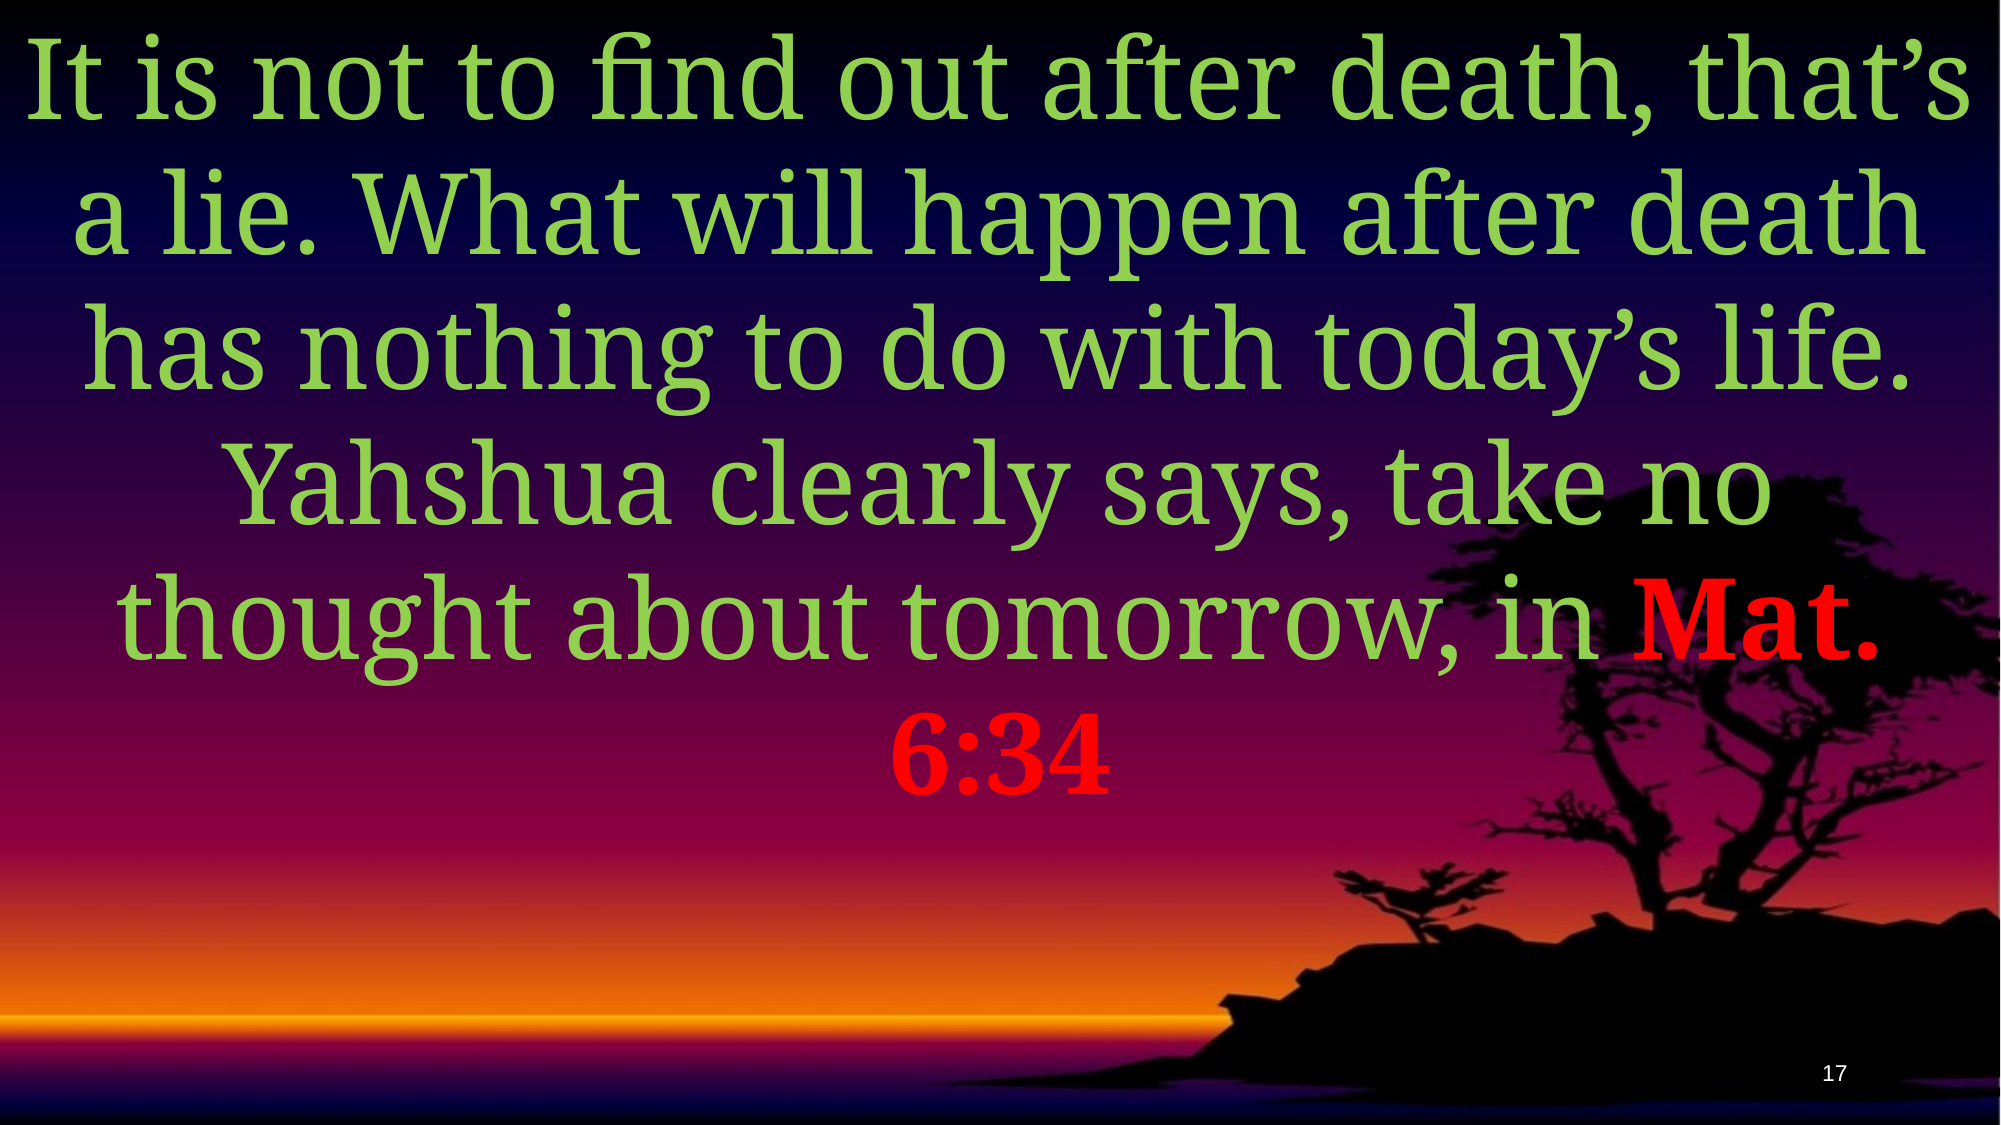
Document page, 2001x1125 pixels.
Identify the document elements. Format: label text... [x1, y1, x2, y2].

text_box It is not to find out after death, that’s a lie. What will happen after death has nothing to do with today’s life. Yahshua clearly says, take no thought about tomorrow, in Mat. 6:34 [0, 0, 2000, 825]
picture [0, 0, 2001, 1125]
slide_number 17 [1325, 1042, 1863, 1103]
